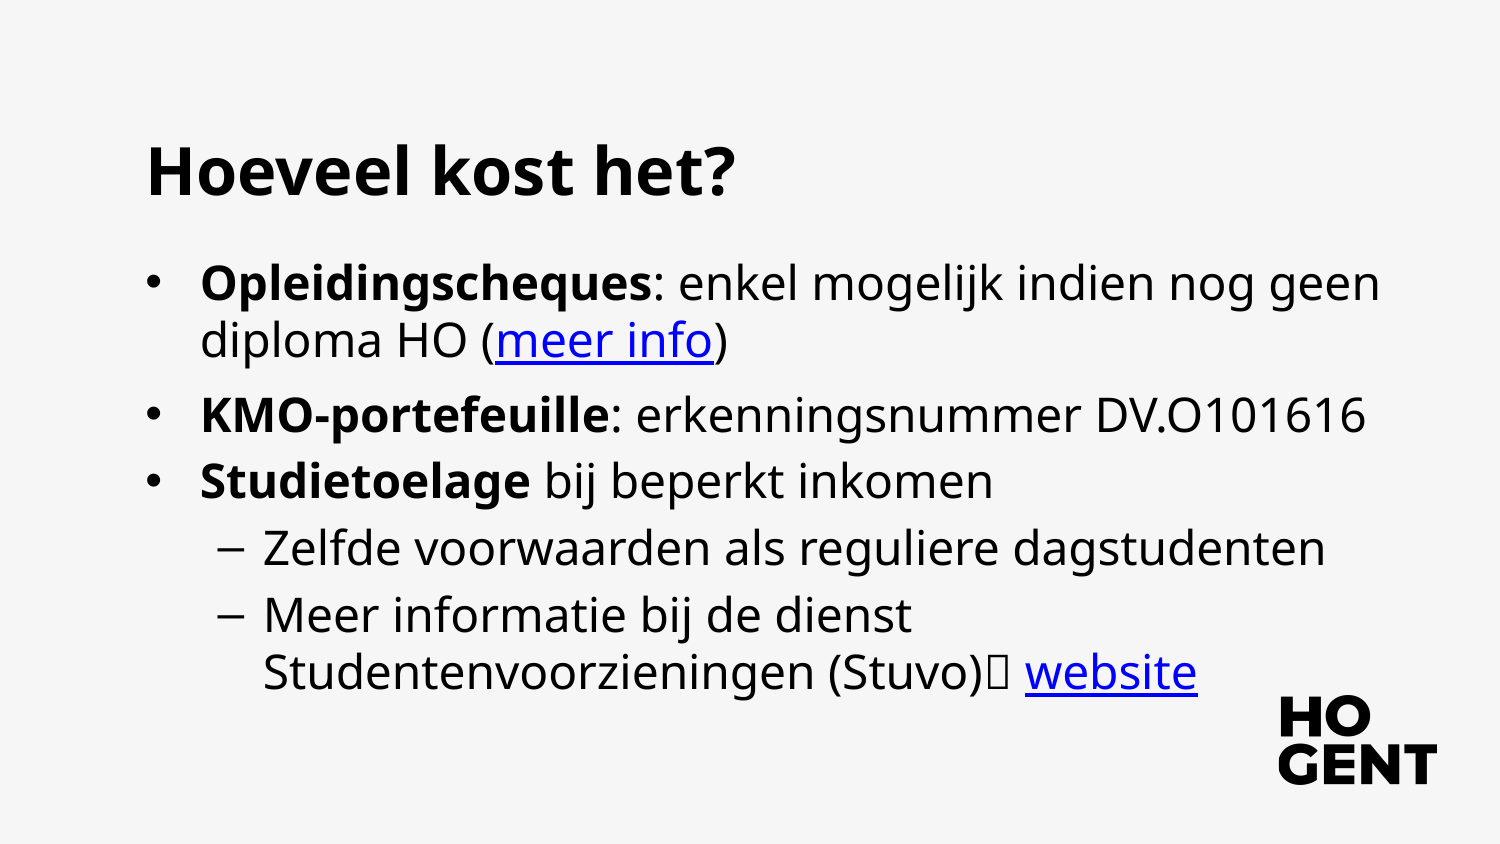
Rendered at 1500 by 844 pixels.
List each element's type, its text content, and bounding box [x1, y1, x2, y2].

list Opleidingscheques: enkel mogelijk indien nog geen diploma HO (meer info) KMO-portefeuille: erkenningsnummer DV.O101616 Studietoelage bij beperkt inkomen Zelfde voorwaarden als reguliere dagstudenten Meer informatie bij de dienst Studentenvoorzieningen (Stuvo) website [130, 245, 1481, 723]
title Hoeveel kost het? [130, 121, 1170, 223]
